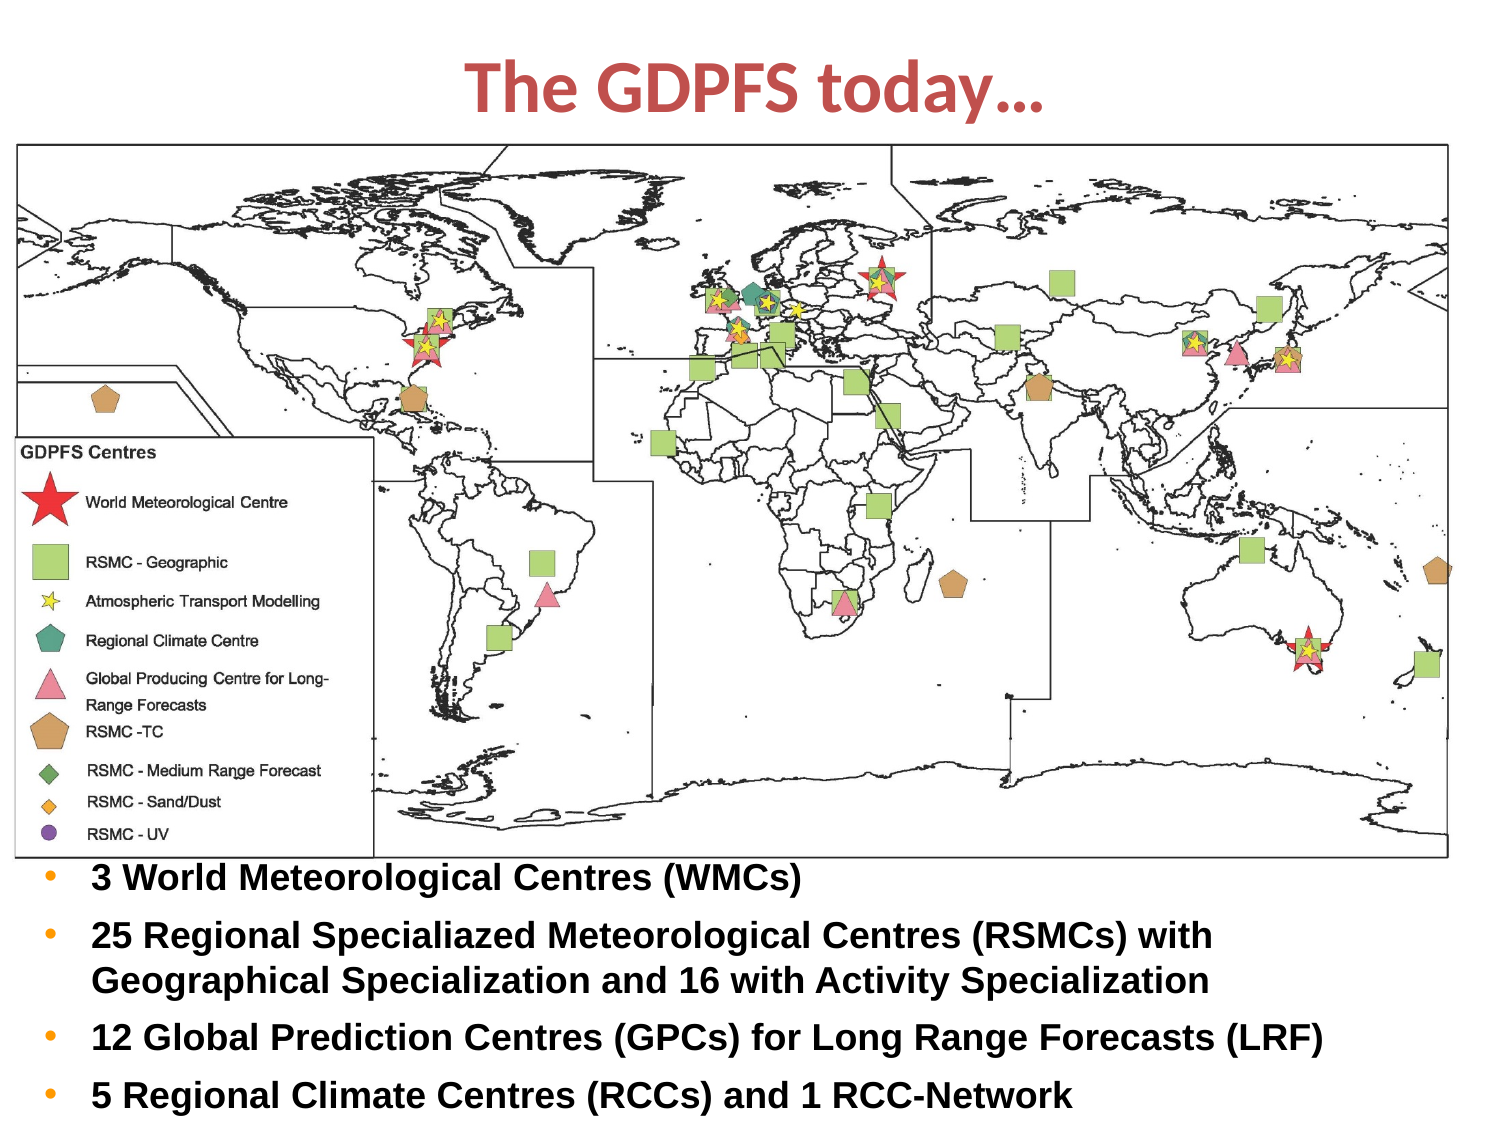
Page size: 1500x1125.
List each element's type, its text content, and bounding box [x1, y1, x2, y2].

title The GDPFS today… [40, 17, 1471, 86]
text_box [5, 88, 1500, 1125]
